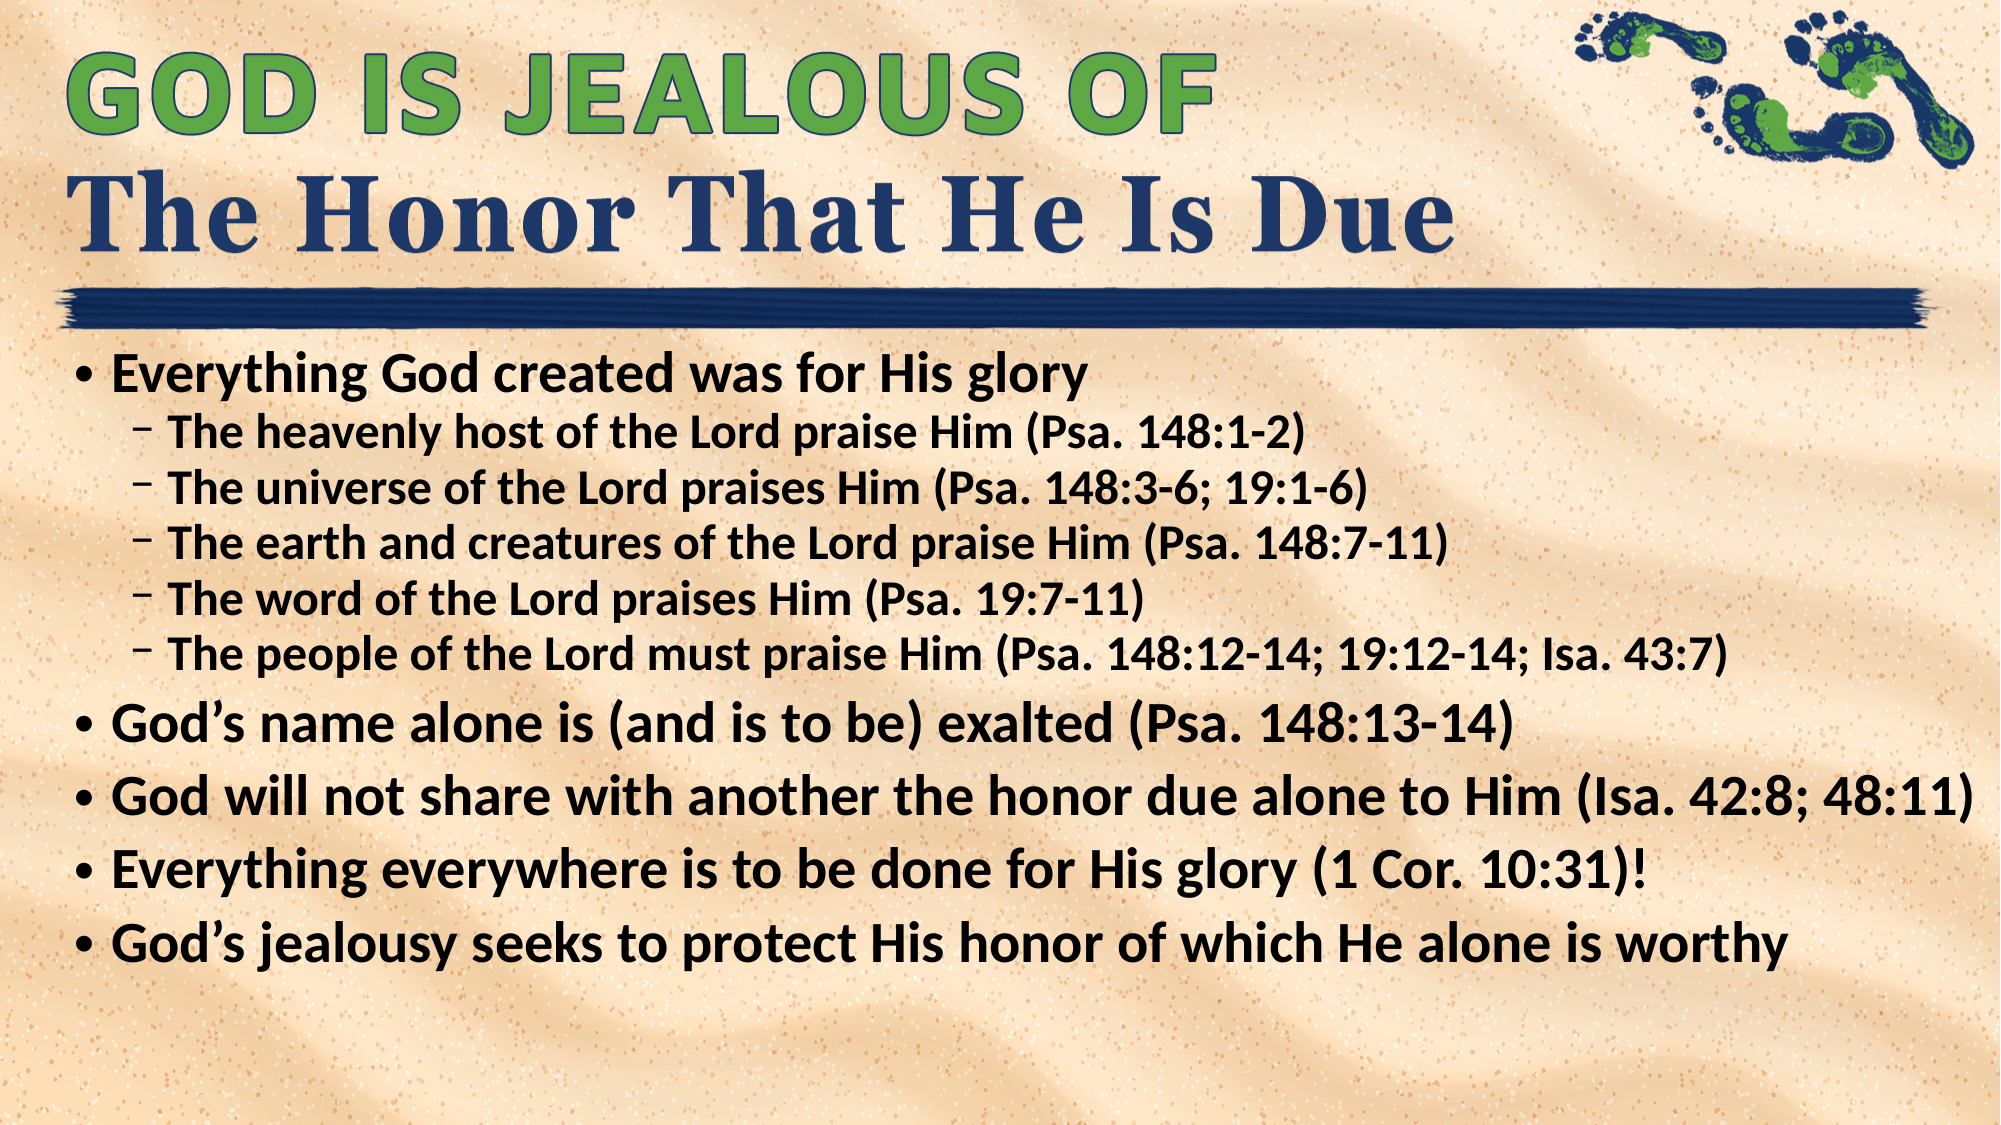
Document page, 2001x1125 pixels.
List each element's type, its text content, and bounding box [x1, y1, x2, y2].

picture [0, 0, 2000, 1125]
list Everything God created was for His glory The heavenly host of the Lord praise Him (Psa. 148:1-2) The universe of the Lord praises Him (Psa. 148:3-6; 19:1-6) The earth and creatures of the Lord praise Him (Psa. 148:7-11) The word of the Lord praises Him (Psa. 19:7-11) The people of the Lord must praise Him (Psa. 148:12-14; 19:12-14; Isa. 43:7) God’s name alone is (and is to be) exalted (Psa. 148:13-14) God will not share with another the honor due alone to Him (Isa. 42:8; 48:11) Everything everywhere is to be done for His glory (1 Cor. 10:31)! God’s jealousy seeks to protect His honor of which He alone is worthy [59, 342, 2000, 1125]
